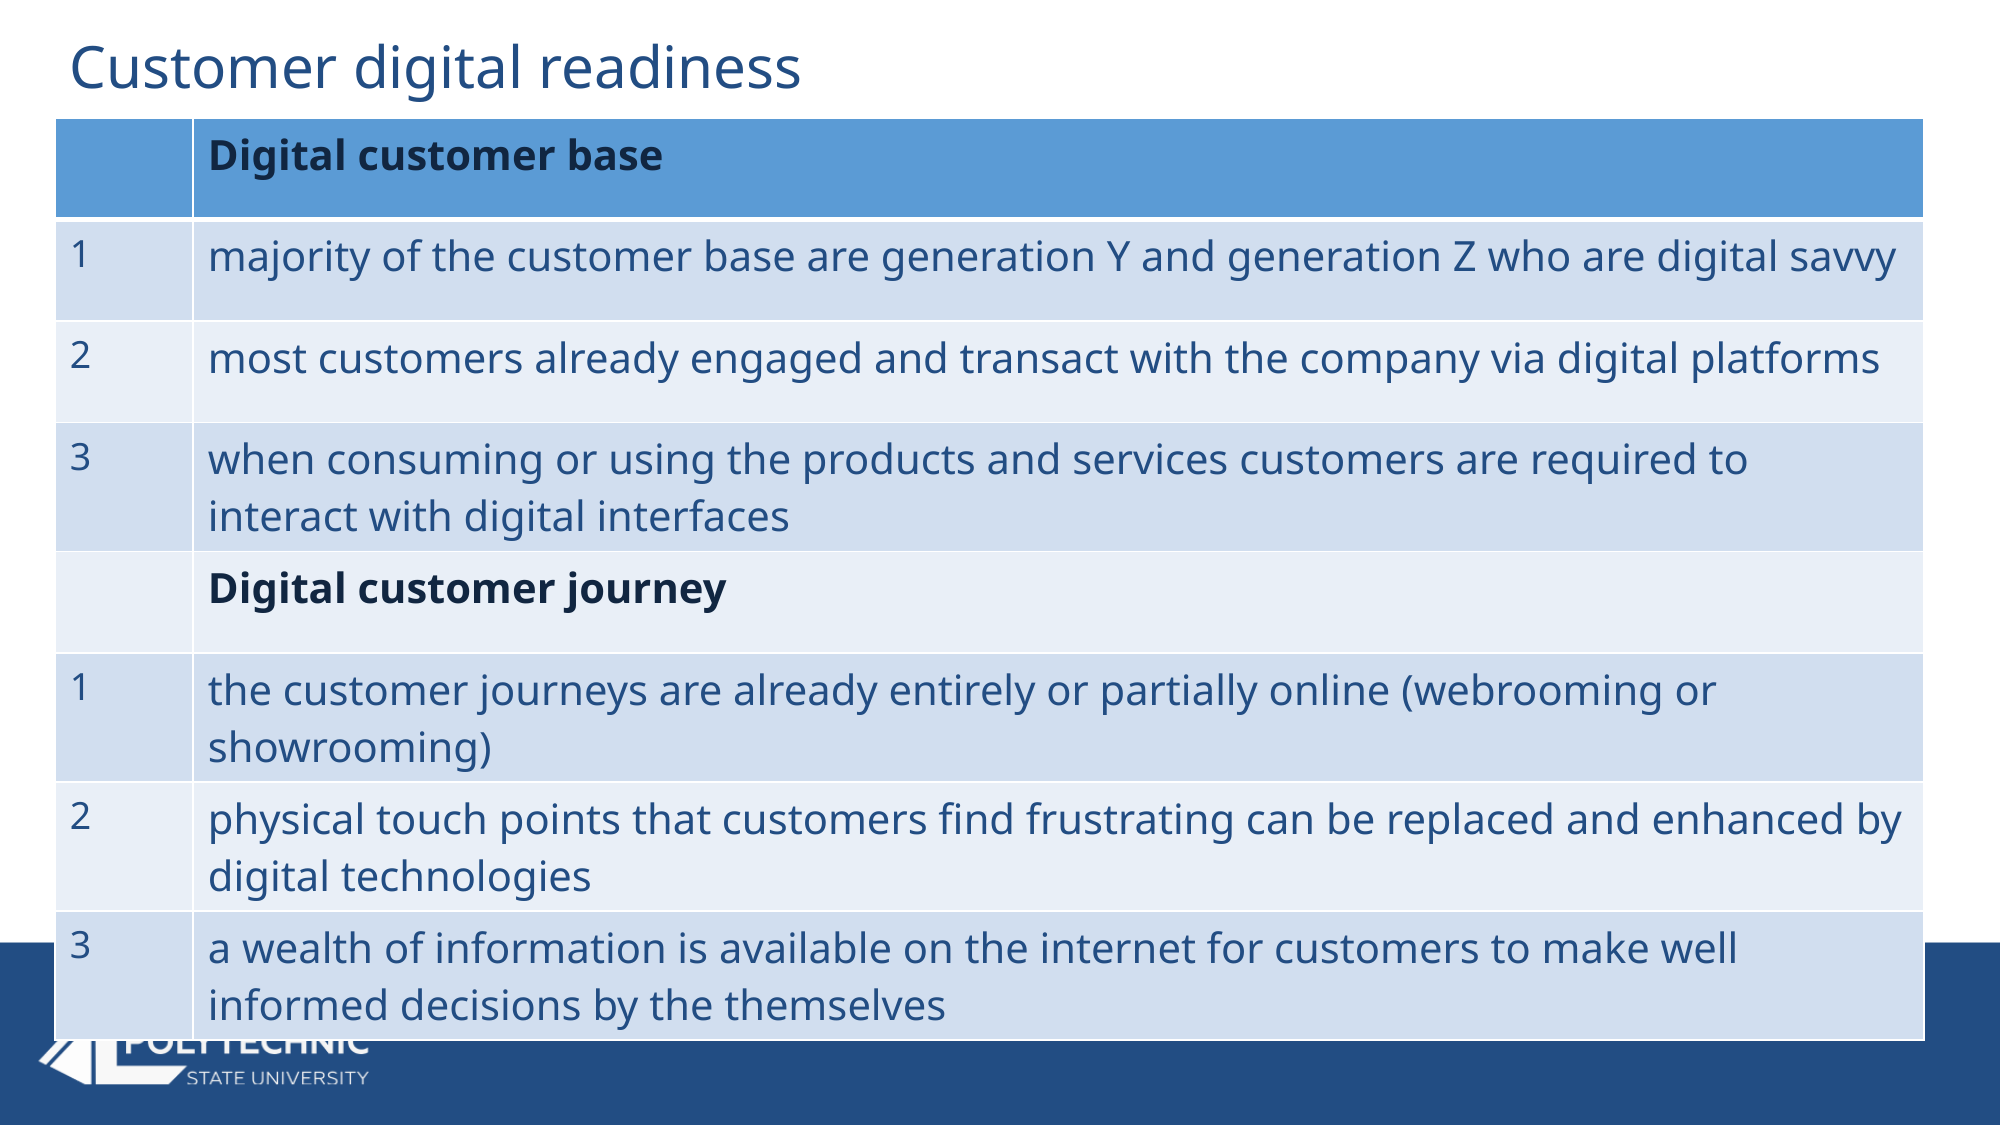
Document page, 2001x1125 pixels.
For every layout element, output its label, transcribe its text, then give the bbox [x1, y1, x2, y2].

table_cell a wealth of information is available on the internet for customers to make well informed decisions by the themselves [194, 912, 1923, 1039]
table_cell 1 [56, 222, 192, 320]
table_cell when consuming or using the products and services customers are required to interact with digital interfaces [194, 423, 1923, 551]
table_cell 3 [56, 423, 192, 551]
table_cell physical touch points that customers find frustrating can be replaced and enhanced by digital technologies [194, 783, 1923, 910]
table_header [56, 119, 192, 217]
table_cell 2 [56, 322, 192, 422]
table_header Digital customer base [194, 119, 1923, 217]
table_cell [56, 552, 192, 652]
table_cell 3 [56, 912, 192, 1039]
table_cell Digital customer journey [194, 552, 1923, 652]
table_cell 2 [56, 783, 192, 910]
table_cell 1 [56, 654, 192, 781]
table_cell the customer journeys are already entirely or partially online (webrooming or showrooming) [194, 654, 1923, 781]
table_cell most customers already engaged and transact with the company via digital platforms [194, 322, 1923, 422]
list Customer digital readiness [54, 31, 1945, 947]
picture [0, 0, 2000, 1125]
table_cell majority of the customer base are generation Y and generation Z who are digital savvy [194, 222, 1923, 320]
